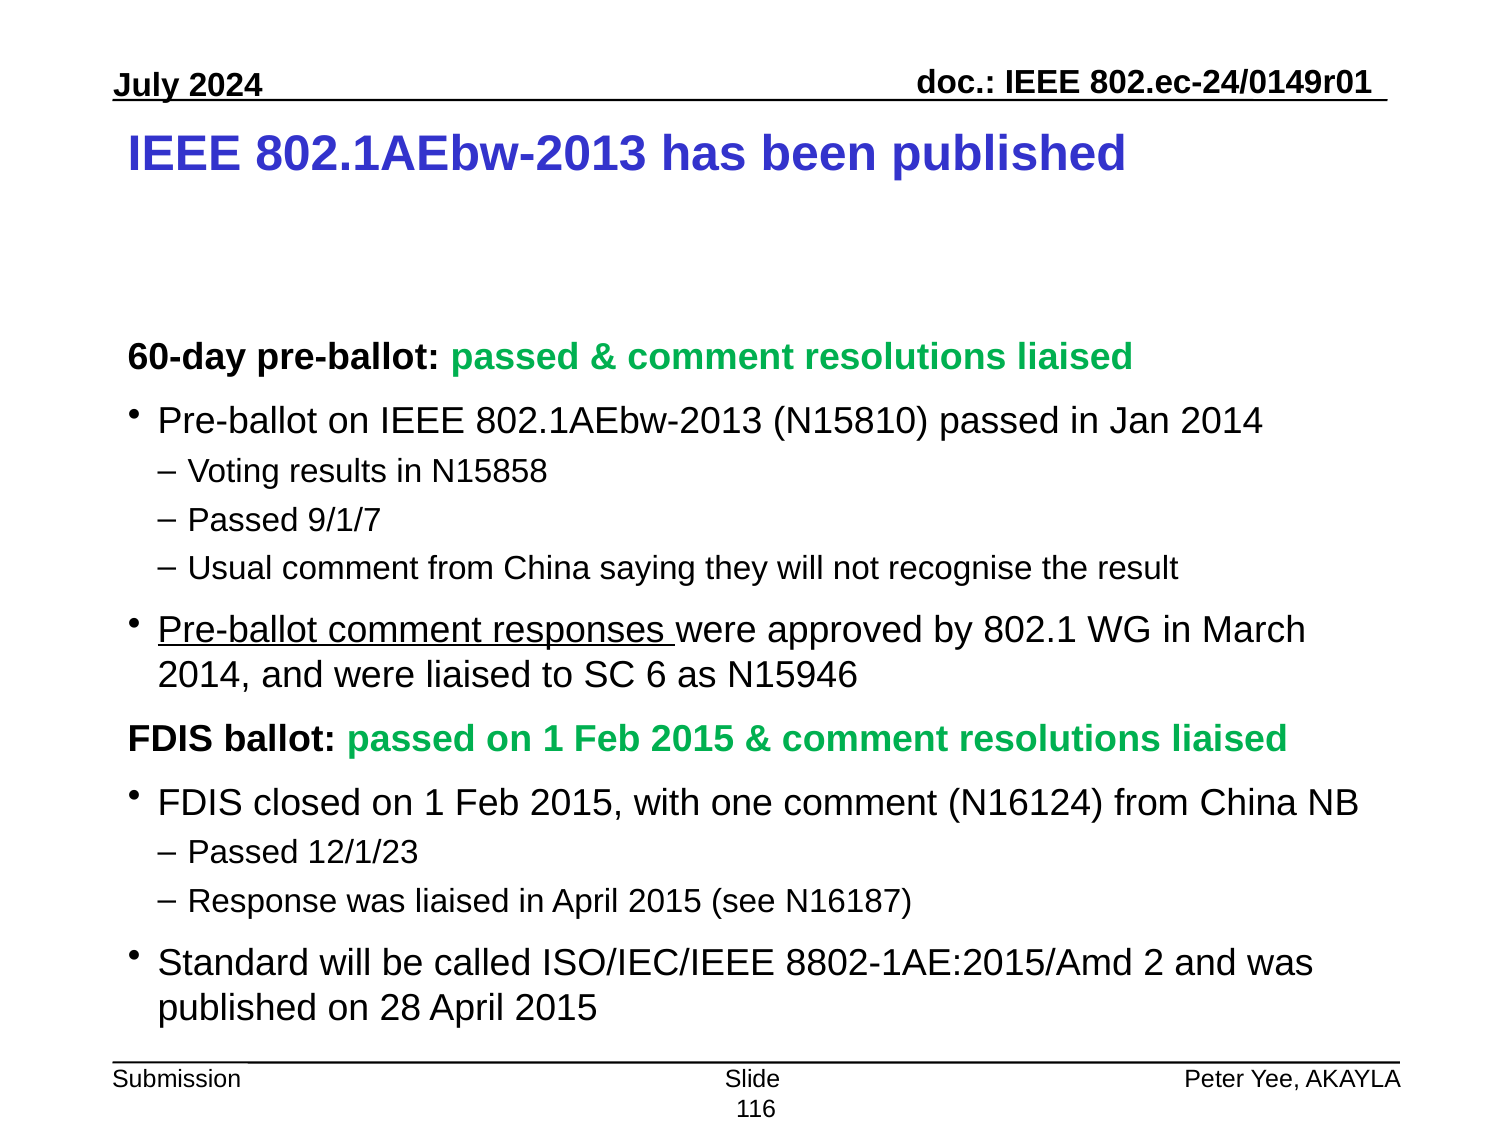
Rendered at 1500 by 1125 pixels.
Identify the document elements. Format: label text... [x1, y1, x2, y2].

slide_number Slide 116 [709, 1061, 803, 1093]
list 60-day pre-ballot: passed & comment resolutions liaised Pre-ballot on IEEE 802.1AEbw-2013 (N15810) passed in Jan 2014 Voting results in N15858 Passed 9/1/7 Usual comment from China saying they will not recognise the result Pre-ballot comment responses were approved by 802.1 WG in March 2014, and were liaised to SC 6 as N15946 FDIS ballot: passed on 1 Feb 2015 & comment resolutions liaised FDIS closed on 1 Feb 2015, with one comment (N16124) from China NB Passed 12/1/23 Response was liaised in April 2015 (see N16187) Standard will be called ISO/IEC/IEEE 8802-1AE:2015/Amd 2 and was published on 28 April 2015 [112, 324, 1388, 1000]
footer Peter Yee, AKAYLA [1183, 1061, 1402, 1093]
title IEEE 802.1AEbw-2013 has been published [112, 112, 1388, 288]
